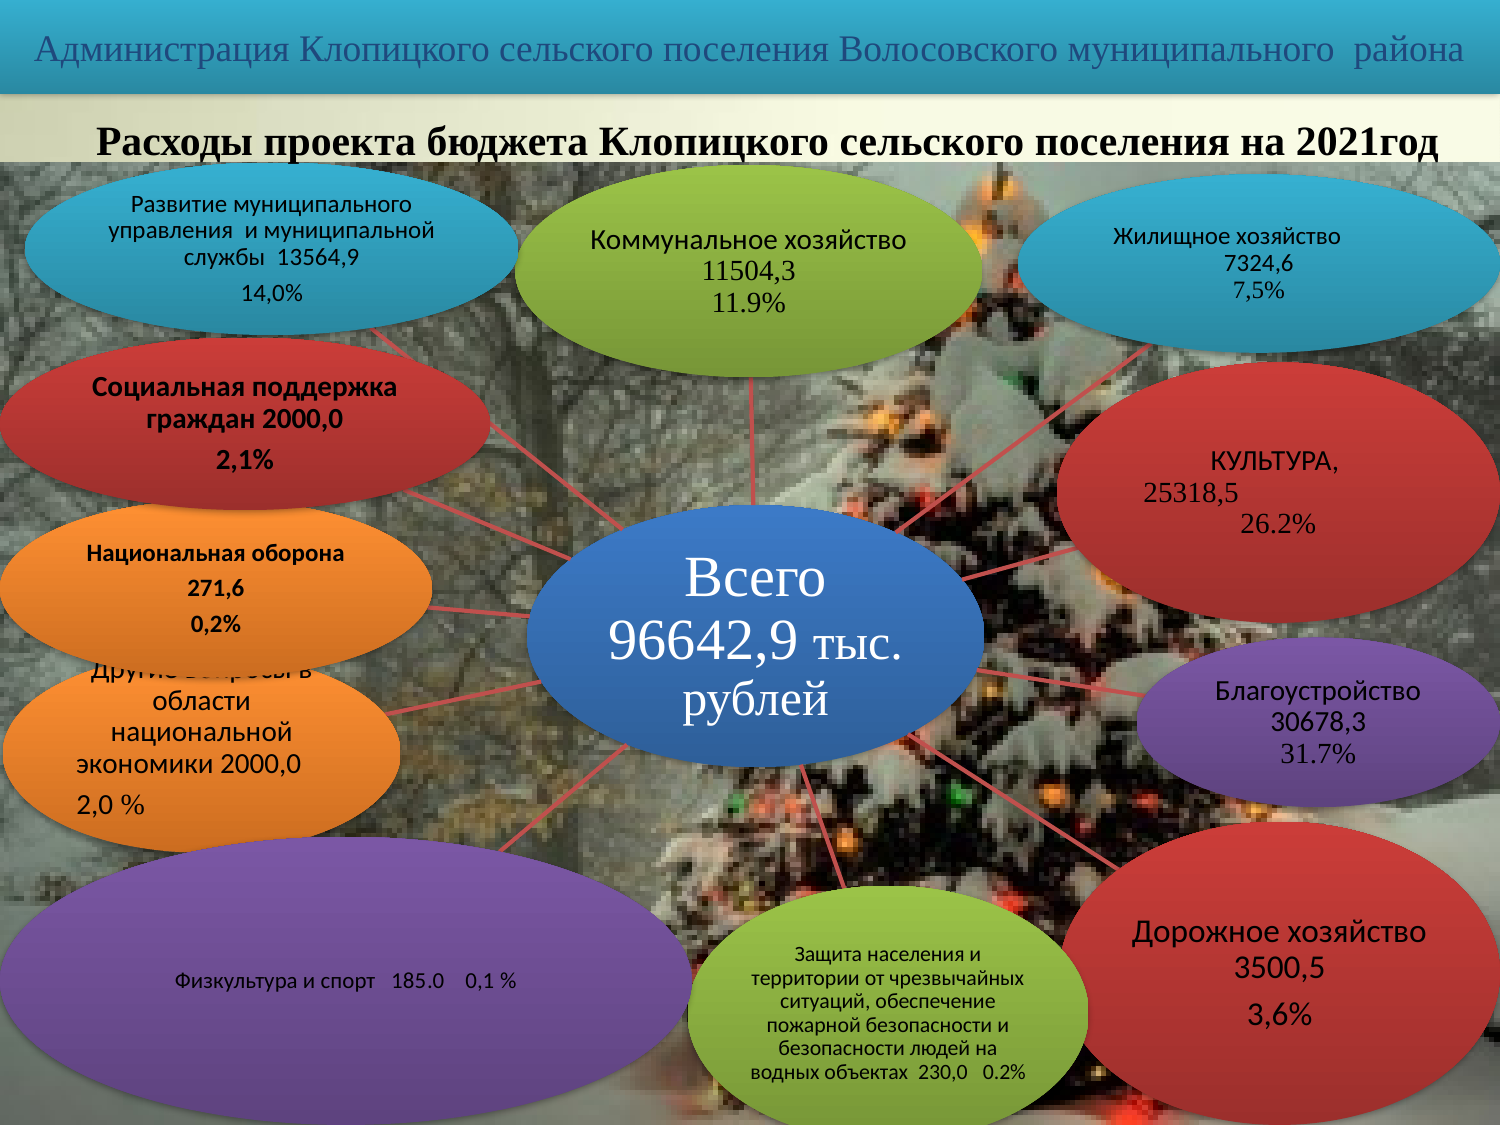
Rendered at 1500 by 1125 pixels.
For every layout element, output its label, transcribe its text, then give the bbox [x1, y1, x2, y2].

picture [0, 94, 1500, 162]
title Расходы проекта бюджета Клопицкого сельского поселения на 2021год [33, 112, 1500, 162]
text_box Администрация Клопицкого сельского поселения Волосовского муниципального района [0, 0, 1500, 94]
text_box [0, 162, 1500, 1125]
